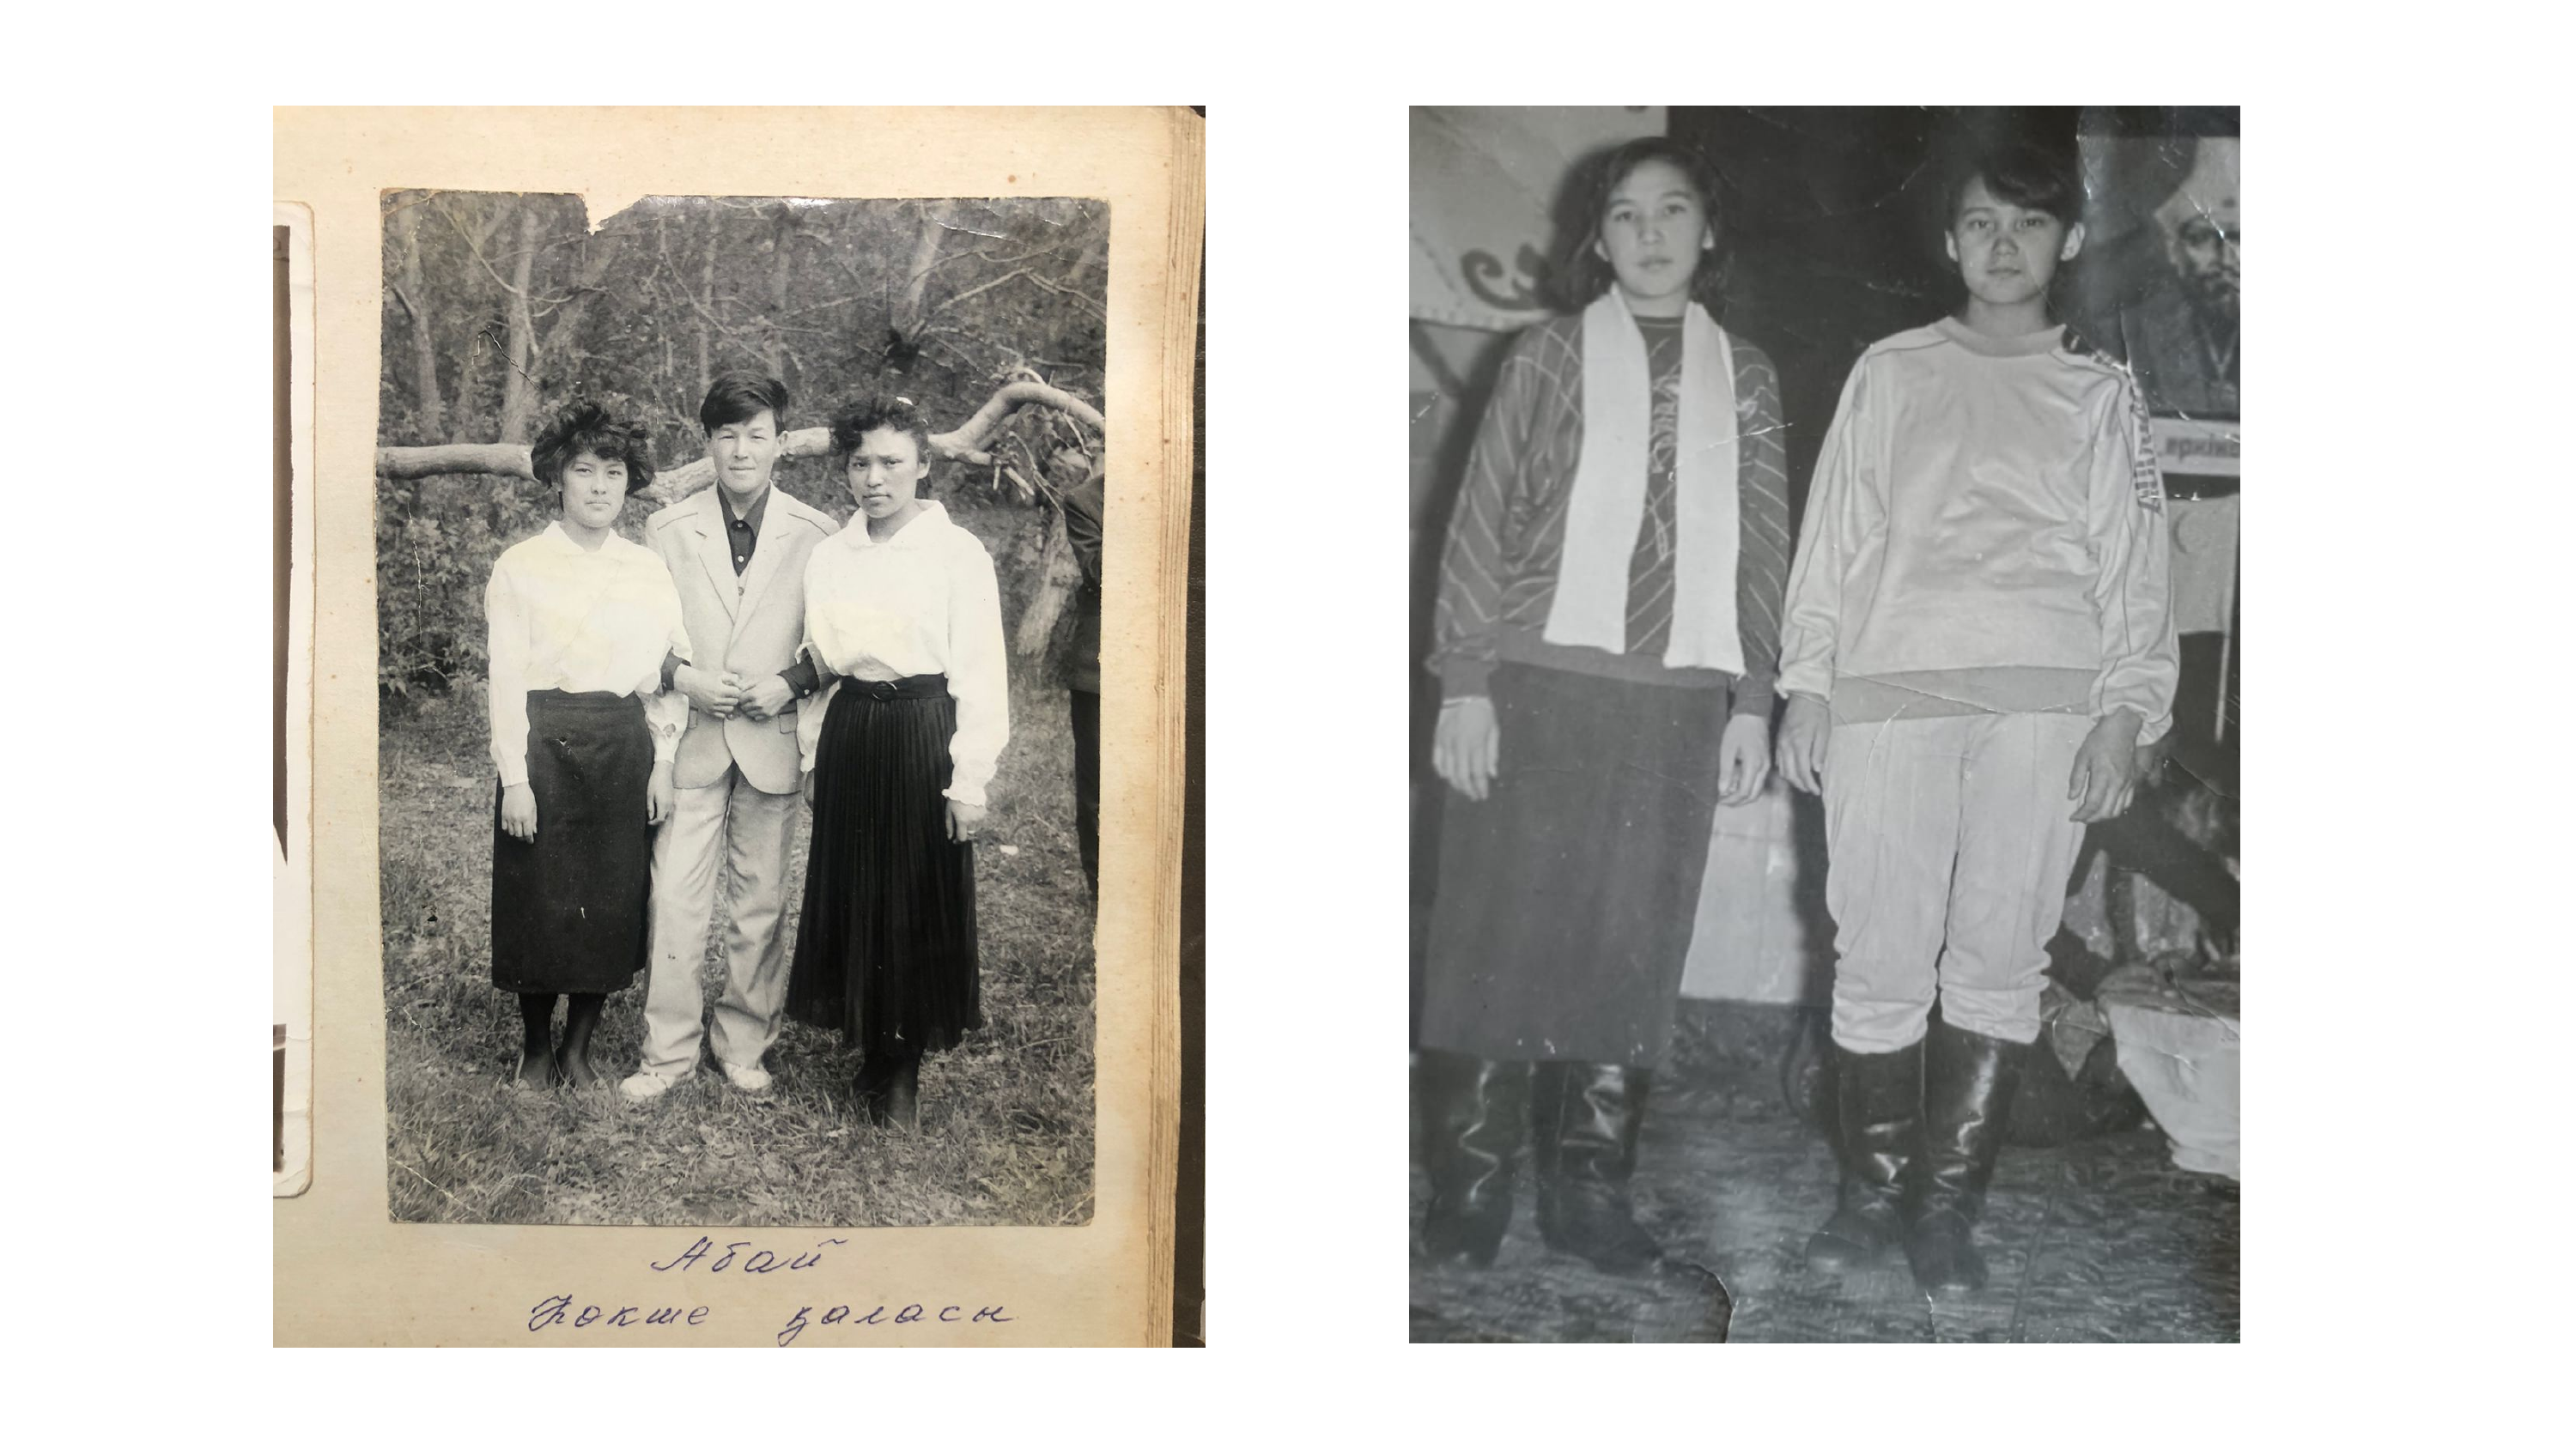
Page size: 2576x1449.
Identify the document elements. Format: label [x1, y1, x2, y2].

picture [273, 105, 1206, 1348]
picture [1409, 105, 2240, 1343]
